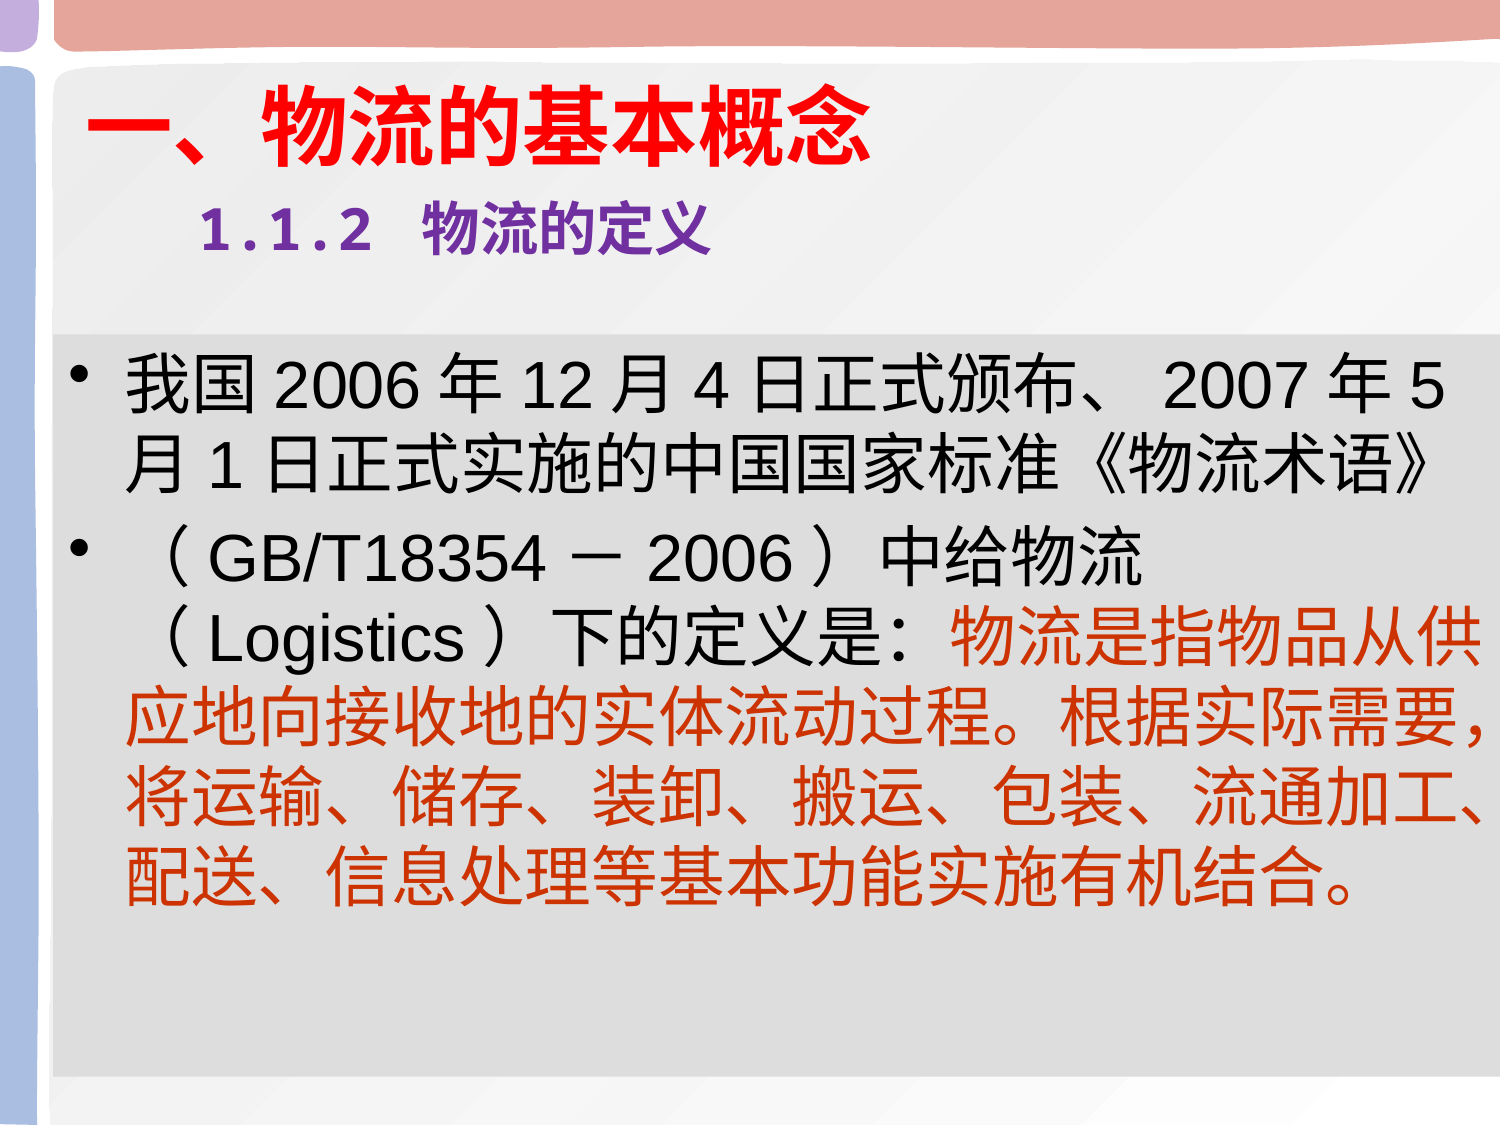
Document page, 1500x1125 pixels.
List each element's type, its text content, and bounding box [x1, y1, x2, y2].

text_box 1.1.2 物流的定义 [183, 184, 833, 270]
list 我国2006年12月4日正式颁布、2007年5月1日正式实施的中国国家标准《物流术语》 （GB/T18354－2006）中给物流（Logistics）下的定义是：物流是指物品从供应地向接收地的实体流动过程。根据实际需要，将运输、储存、装卸、搬运、包装、流通加工、配送、信息处理等基本功能实施有机结合。 [52, 333, 1500, 1077]
title 一、物流的基本概念 [70, 46, 1176, 202]
